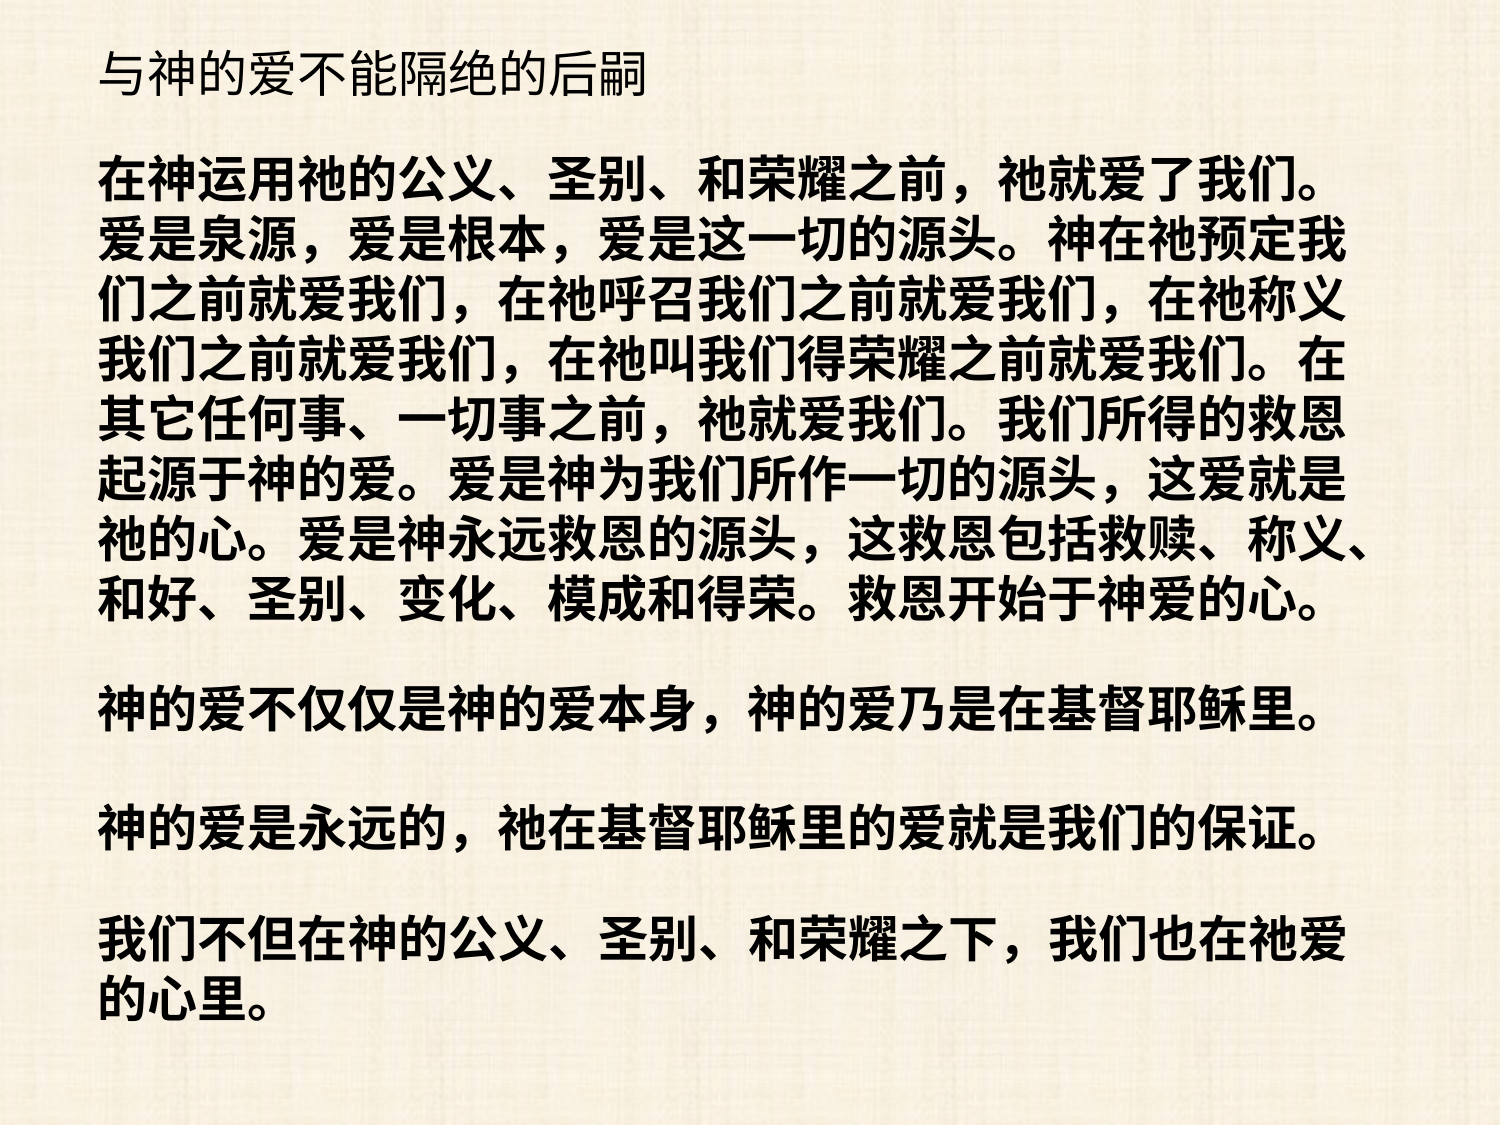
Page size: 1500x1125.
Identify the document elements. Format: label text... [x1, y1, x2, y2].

text_box 神的爱不仅仅是神的爱本身，神的爱乃是在基督耶稣里。 [83, 670, 1390, 745]
text_box 与神的爱不能隔绝的后嗣 [83, 34, 942, 110]
text_box 我们不但在神的公义、圣别、和荣耀之下，我们也在祂爱的心里。 [83, 900, 1390, 1036]
text_box 神的爱是永远的，祂在基督耶稣里的爱就是我们的保证。 [83, 789, 1390, 864]
text_box 在神运用祂的公义、圣别、和荣耀之前，祂就爱了我们。爱是泉源，爱是根本，爱是这一切的源头。神在祂预定我们之前就爱我们，在祂呼召我们之前就爱我们，在祂称义我们之前就爱我们，在祂叫我们得荣耀之前就爱我们。在其它任何事、一切事之前，祂就爱我们。我们所得的救恩起源于神的爱。爱是神为我们所作一切的源头，这爱就是祂的心。爱是神永远救恩的源头，这救恩包括救赎、称义、和好、圣别、变化、模成和得荣。救恩开始于神爱的心。 [83, 139, 1390, 635]
